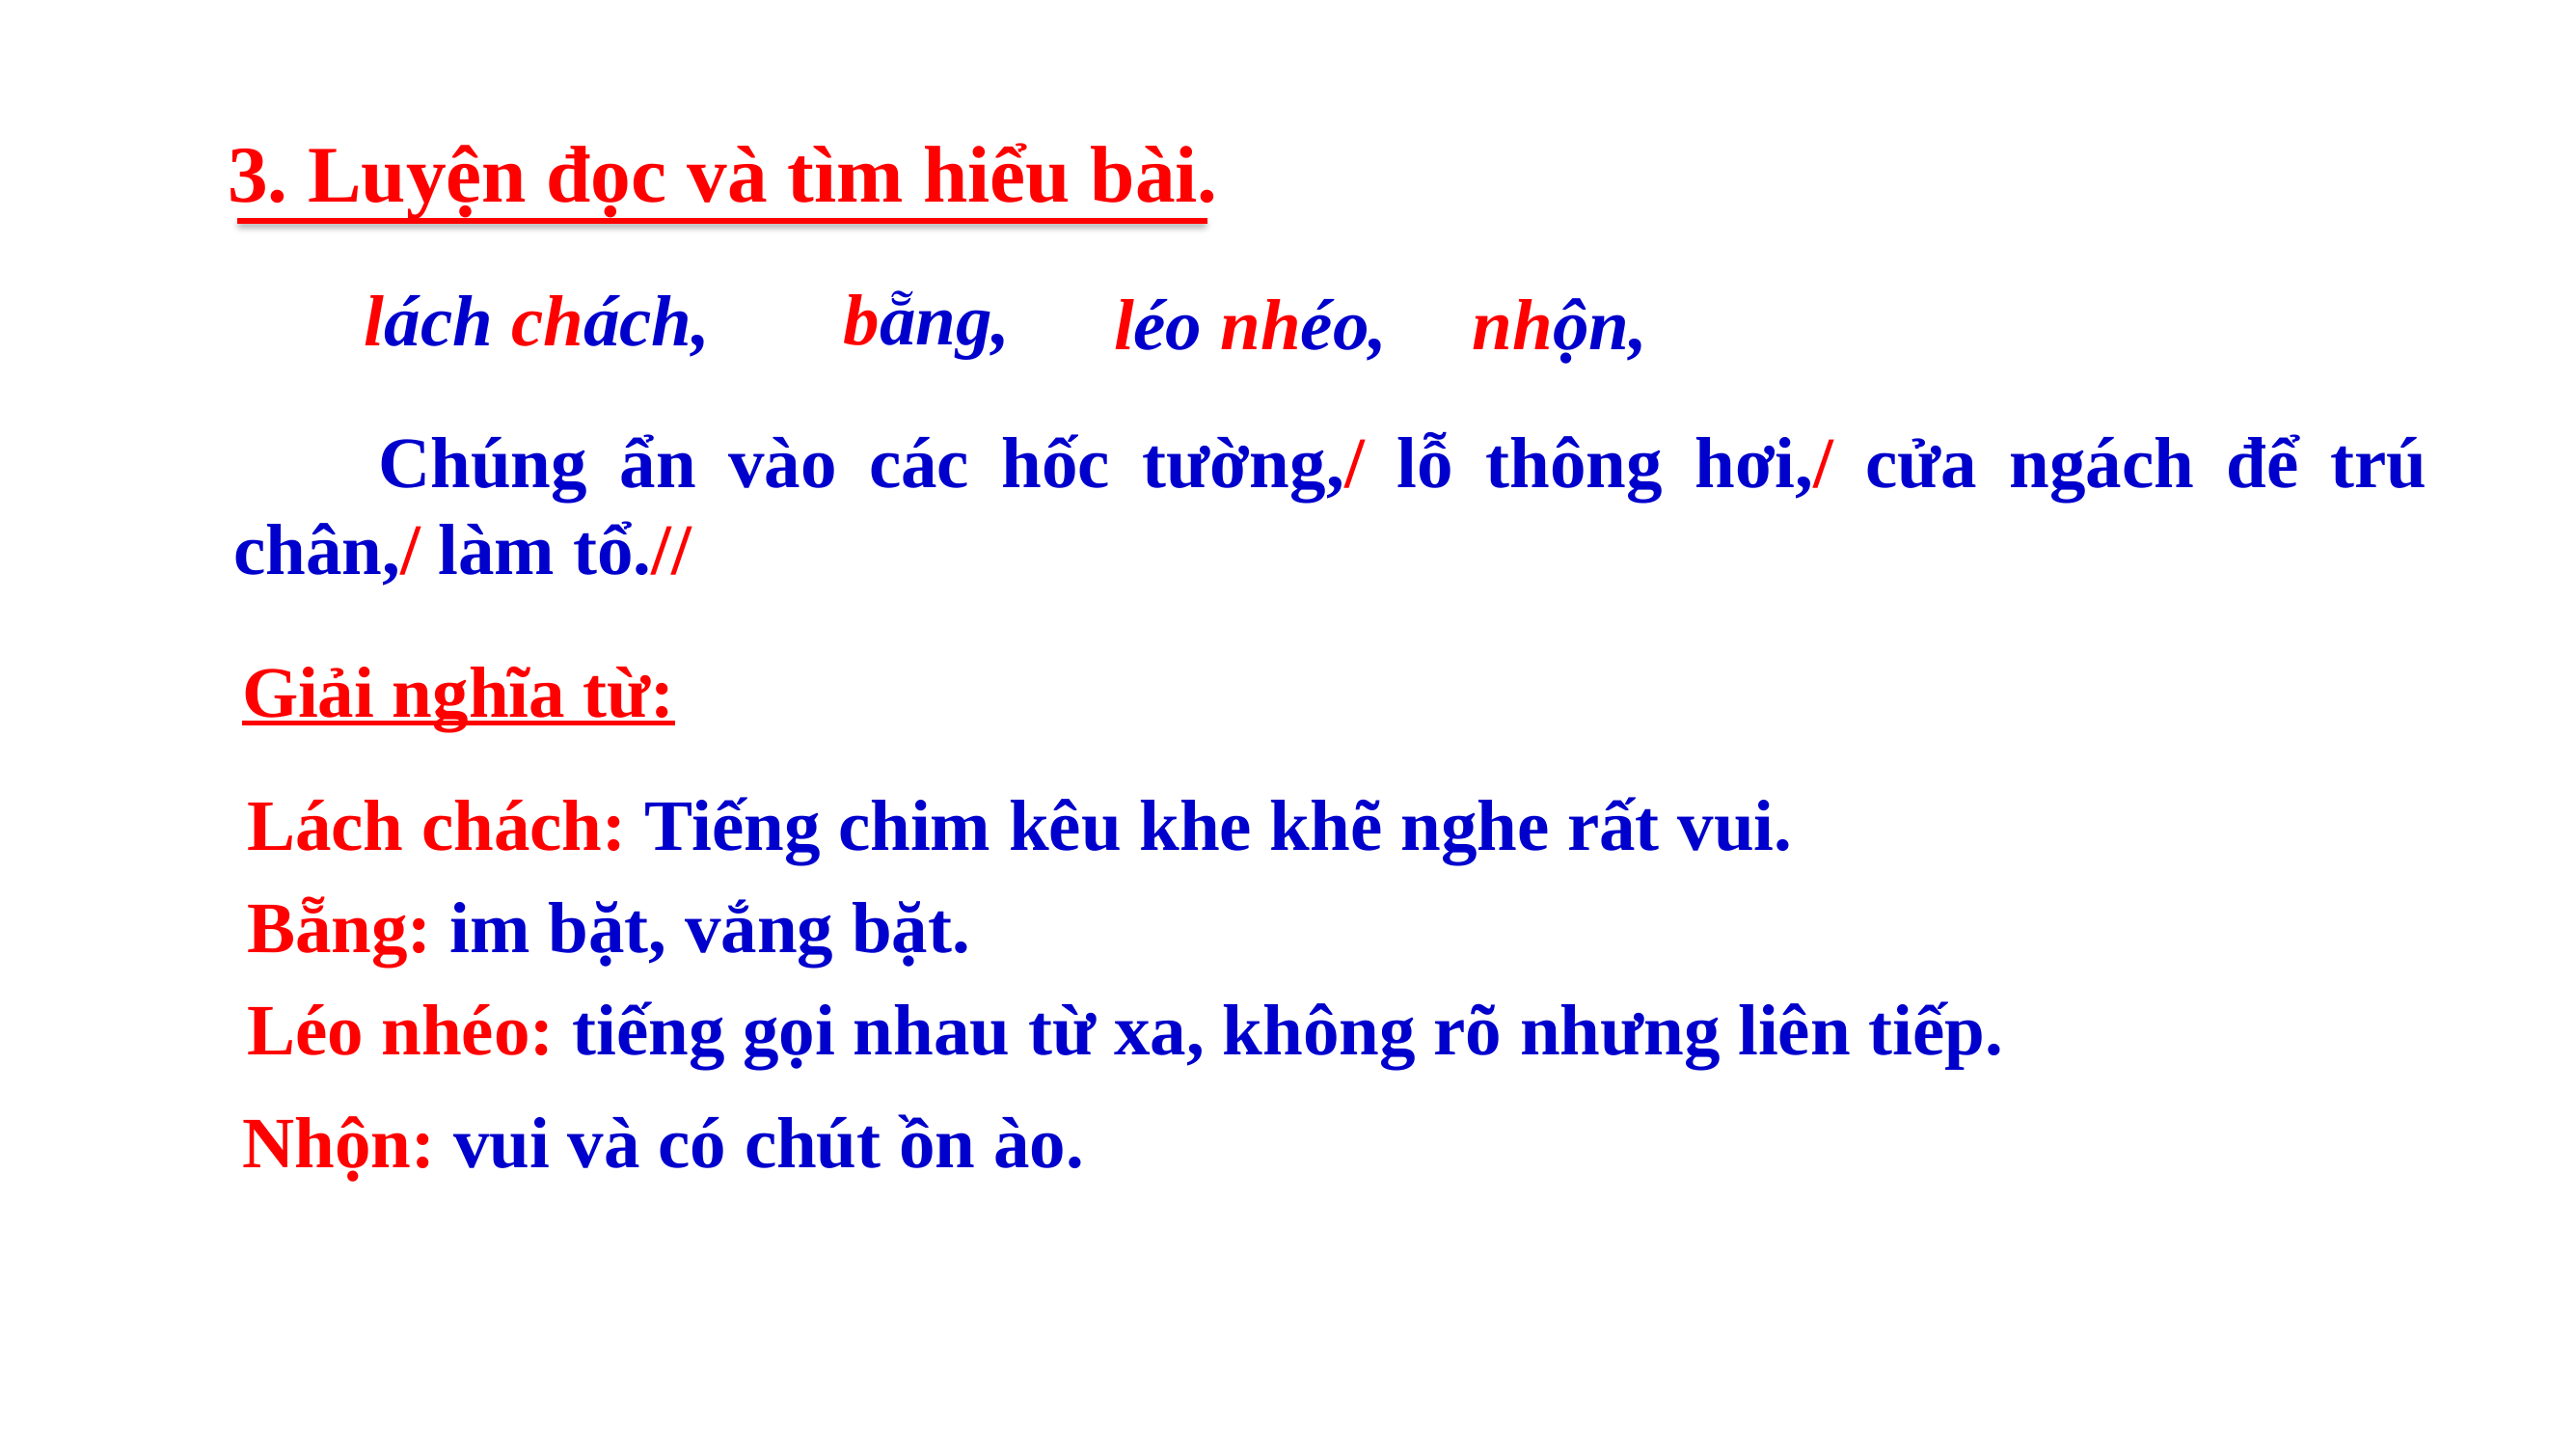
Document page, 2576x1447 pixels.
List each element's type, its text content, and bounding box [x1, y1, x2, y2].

text_box léo nhéo, [1099, 269, 1457, 371]
text_box lách chách, [350, 265, 800, 368]
text_box Chúng ẩn vào các hốc tường,/ lỗ thông hơi,/ cửa ngách để trú chân,/ làm tổ.// [219, 408, 2443, 597]
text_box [213, 114, 1288, 228]
text_box Bẵng: im bặt, vắng bặt. [232, 872, 2443, 974]
text_box Nhộn: vui và có chút ồn ào. [228, 1088, 2438, 1189]
text_box Léo nhéo: tiếng gọi nhau từ xa, không rõ nhưng liên tiếp. [232, 974, 2443, 1077]
text_box nhộn, [1457, 269, 1701, 371]
text_box Lách chách: Tiếng chim kêu khe khẽ nghe rất vui. [232, 770, 2443, 872]
text_box Giải nghĩa từ: [228, 637, 869, 739]
text_box bẵng, [828, 264, 1070, 367]
